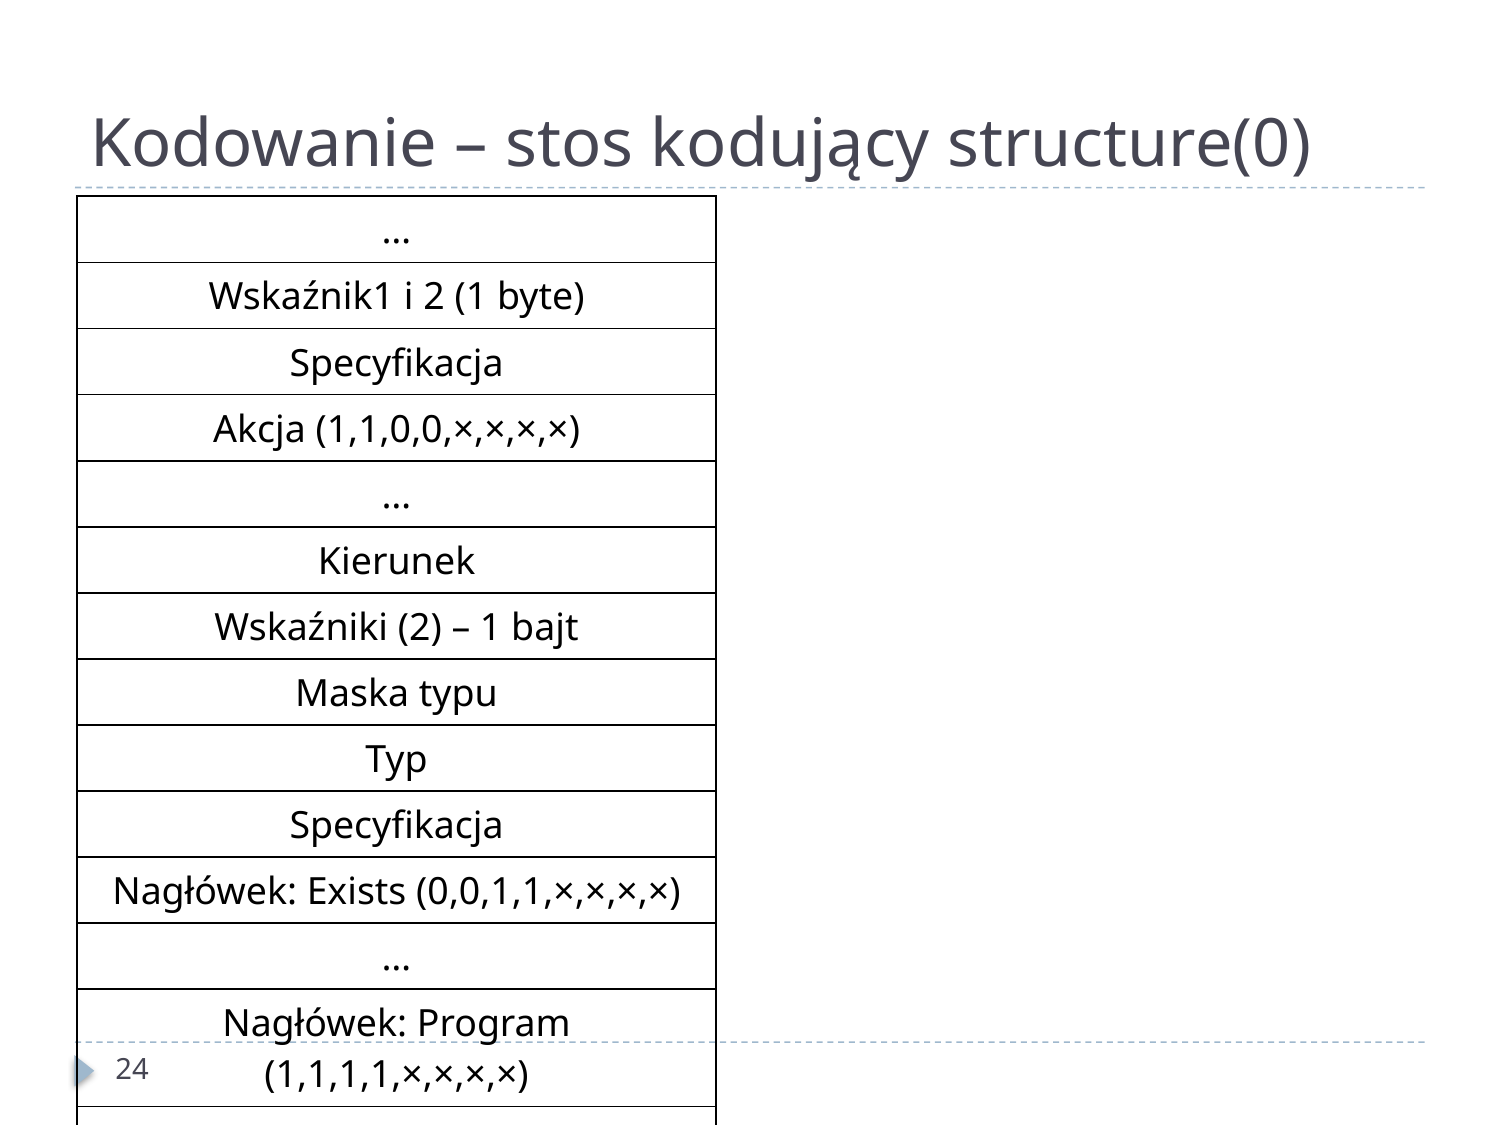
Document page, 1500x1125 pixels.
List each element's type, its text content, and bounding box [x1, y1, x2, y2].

table_cell Wskaźnik1 i 2 (1 byte) [78, 263, 715, 328]
table_cell Akcja (1,1,0,0,×,×,×,×) [78, 395, 715, 460]
table_cell Specyfikacja [78, 329, 715, 394]
table_cell … [78, 924, 715, 988]
table_cell Nagłówek: Program (1,1,1,1,×,×,×,×) [78, 990, 715, 1106]
title Kodowanie – stos kodujący structure(0) [74, 24, 1426, 188]
table_cell Wskaźniki (2) – 1 bajt [78, 594, 715, 658]
table_header … [78, 197, 715, 262]
table_cell Maska typu [78, 660, 715, 724]
table_cell Kierunek [78, 528, 715, 592]
table_cell Nagłówek: Exists (0,0,1,1,×,×,×,×) [78, 858, 715, 922]
table_cell Specyfikacja [78, 792, 715, 856]
table_cell Typ [78, 726, 715, 790]
table_cell … [78, 462, 715, 526]
table_cell … [78, 1107, 715, 1125]
